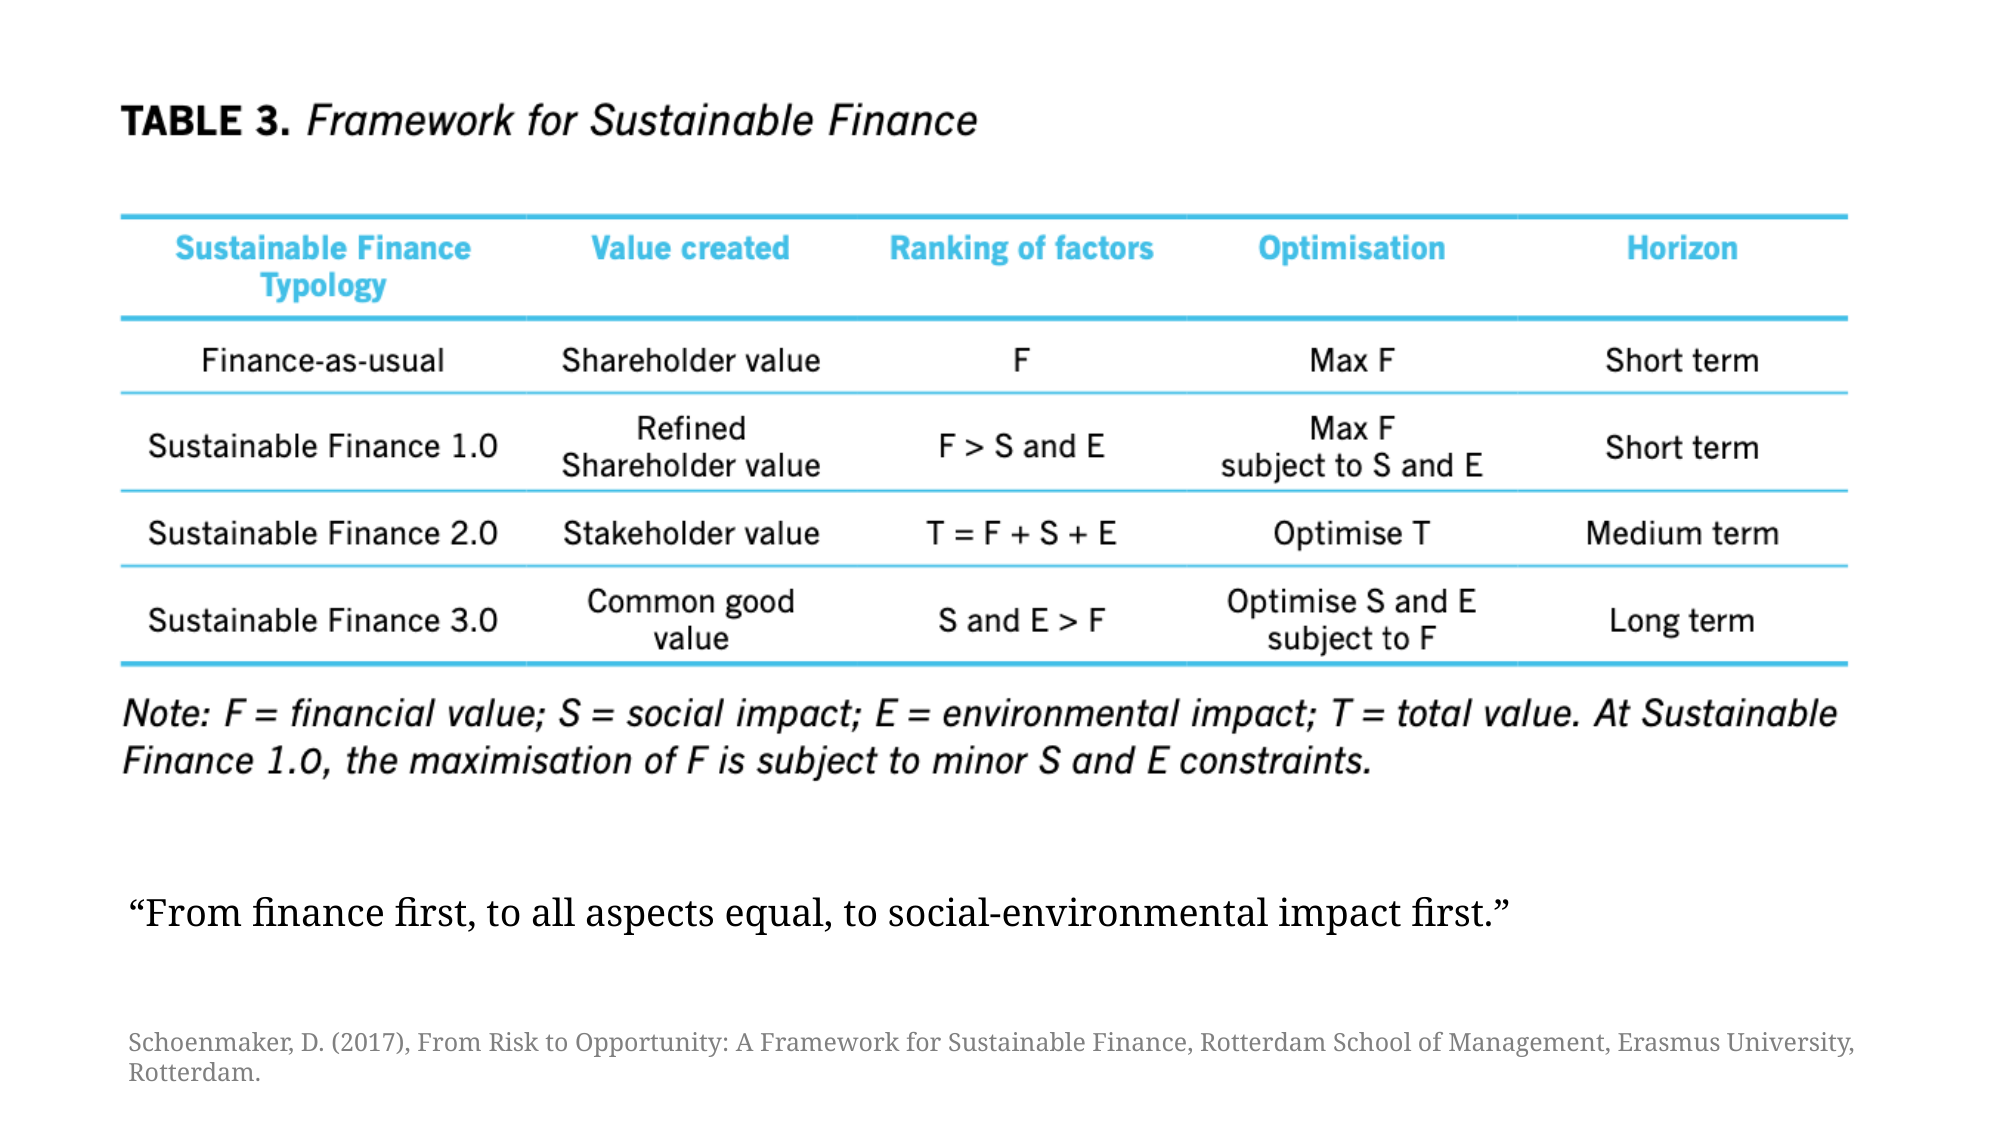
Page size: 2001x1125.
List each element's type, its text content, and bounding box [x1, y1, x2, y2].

text_box “From finance first, to all aspects equal, to social-environmental impact first.” [113, 881, 1858, 992]
text_box Schoenmaker, D. (2017), From Risk to Opportunity: A Framework for Sustainable Finance, Rotterdam School of Management, Erasmus University, Rotterdam. [113, 1019, 1959, 1094]
picture [74, 60, 1959, 855]
